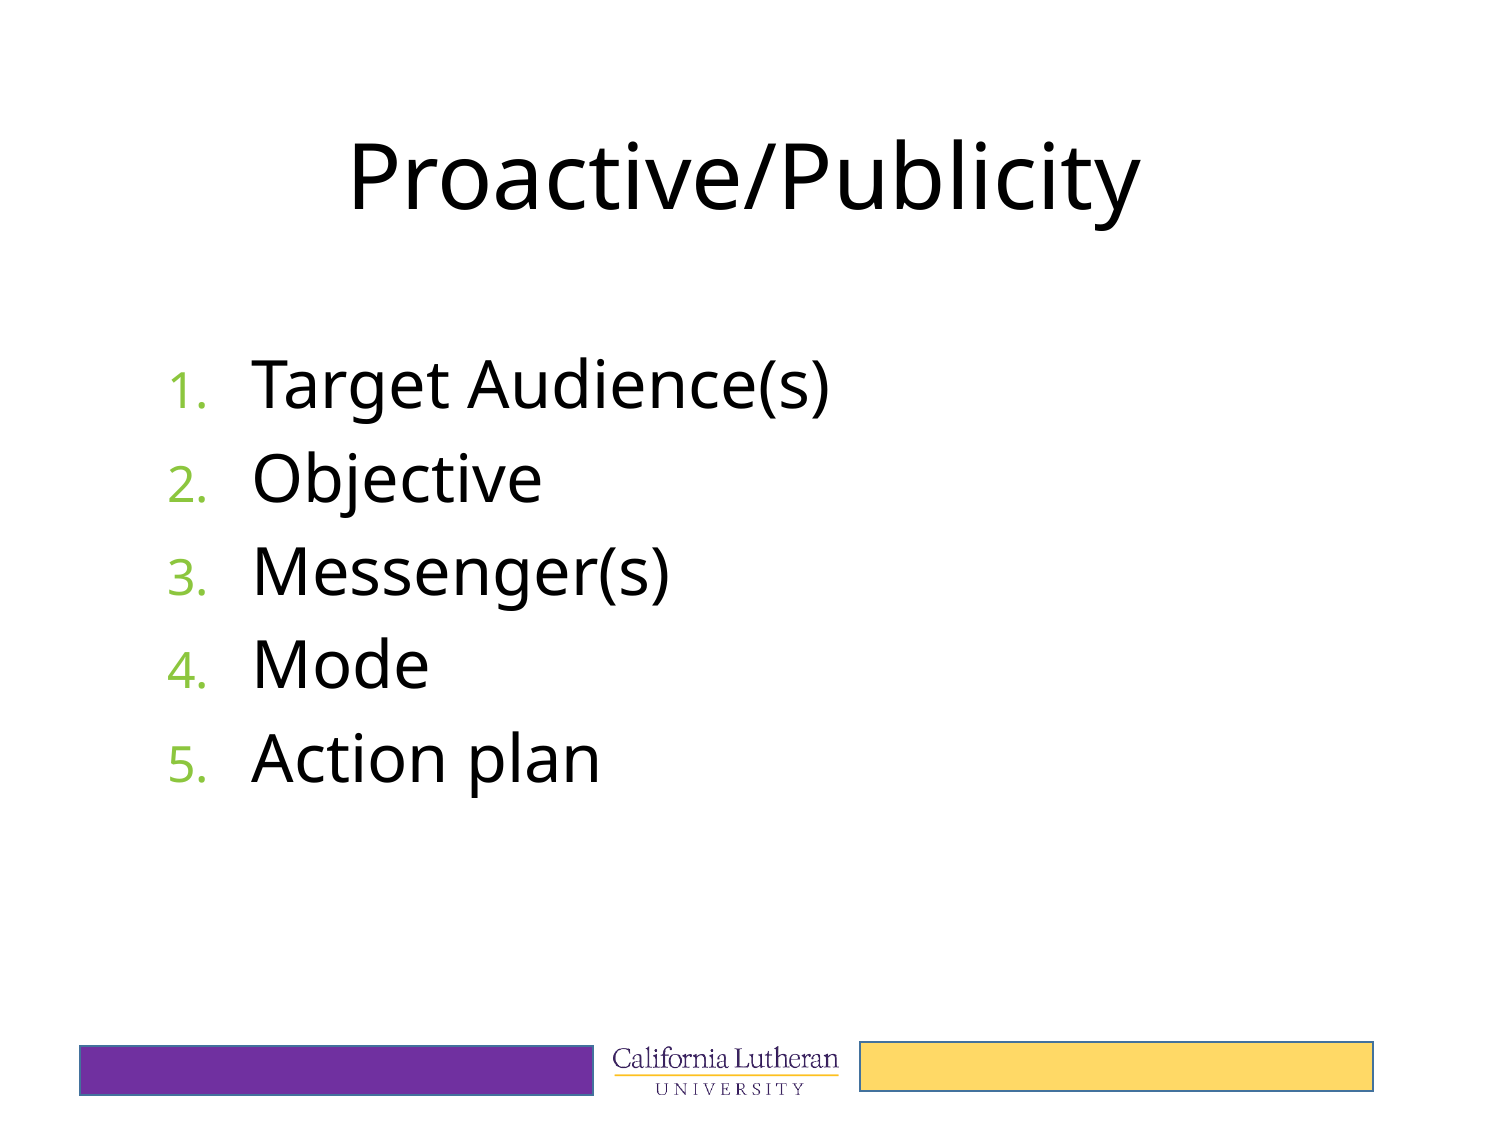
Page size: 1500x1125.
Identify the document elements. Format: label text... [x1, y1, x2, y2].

text_box Target Audience(s) Objective Messenger(s) Mode Action plan [152, 334, 1337, 975]
text_box [79, 1045, 594, 1096]
text_box Proactive/Publicity [37, 110, 1450, 344]
picture [613, 1046, 839, 1095]
text_box [859, 1041, 1374, 1092]
